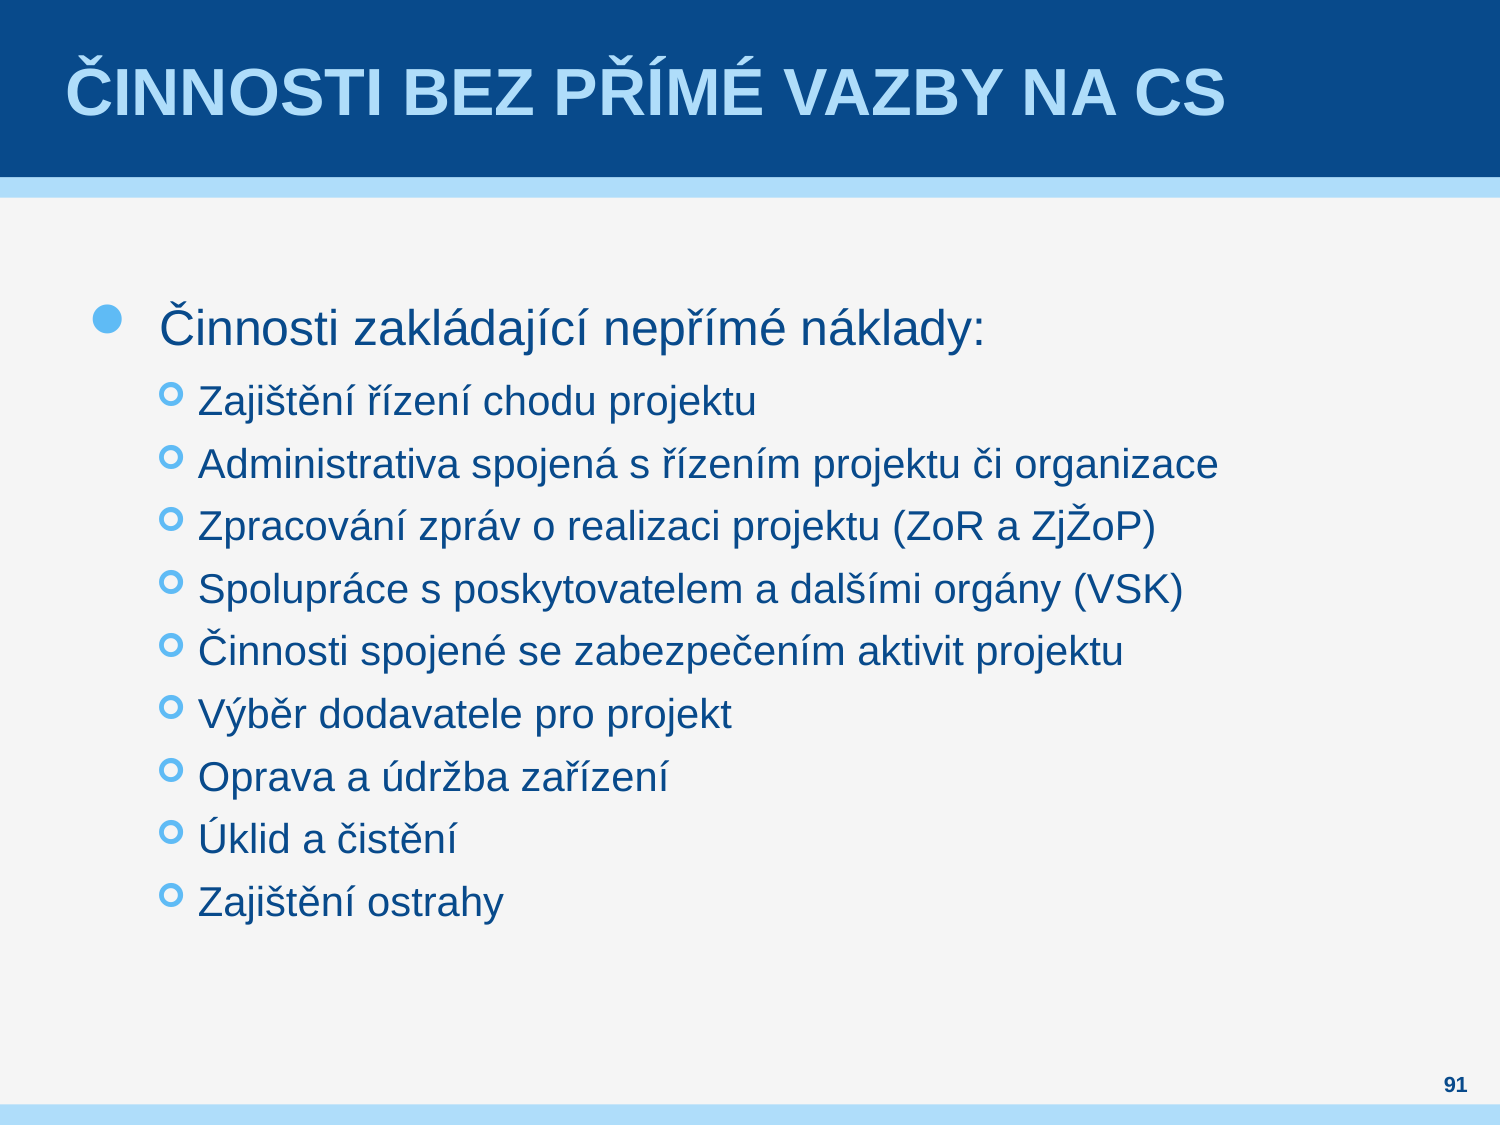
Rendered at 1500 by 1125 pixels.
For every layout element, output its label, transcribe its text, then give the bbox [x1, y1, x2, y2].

title Činnosti bez přímé vazby na cs [59, 0, 1441, 178]
list Činnosti zakládající nepřímé náklady: Zajištění řízení chodu projektu Administrativa spojená s řízením projektu či organizace Zpracování zpráv o realizaci projektu (ZoR a ZjŽoP) Spolupráce s poskytovatelem a dalšími orgány (VSK) Činnosti spojené se zabezpečením aktivit projektu Výběr dodavatele pro projekt Oprava a údržba zařízení Úklid a čistění Zajištění ostrahy [88, 295, 1412, 1004]
slide_number 91 [1417, 1068, 1495, 1099]
